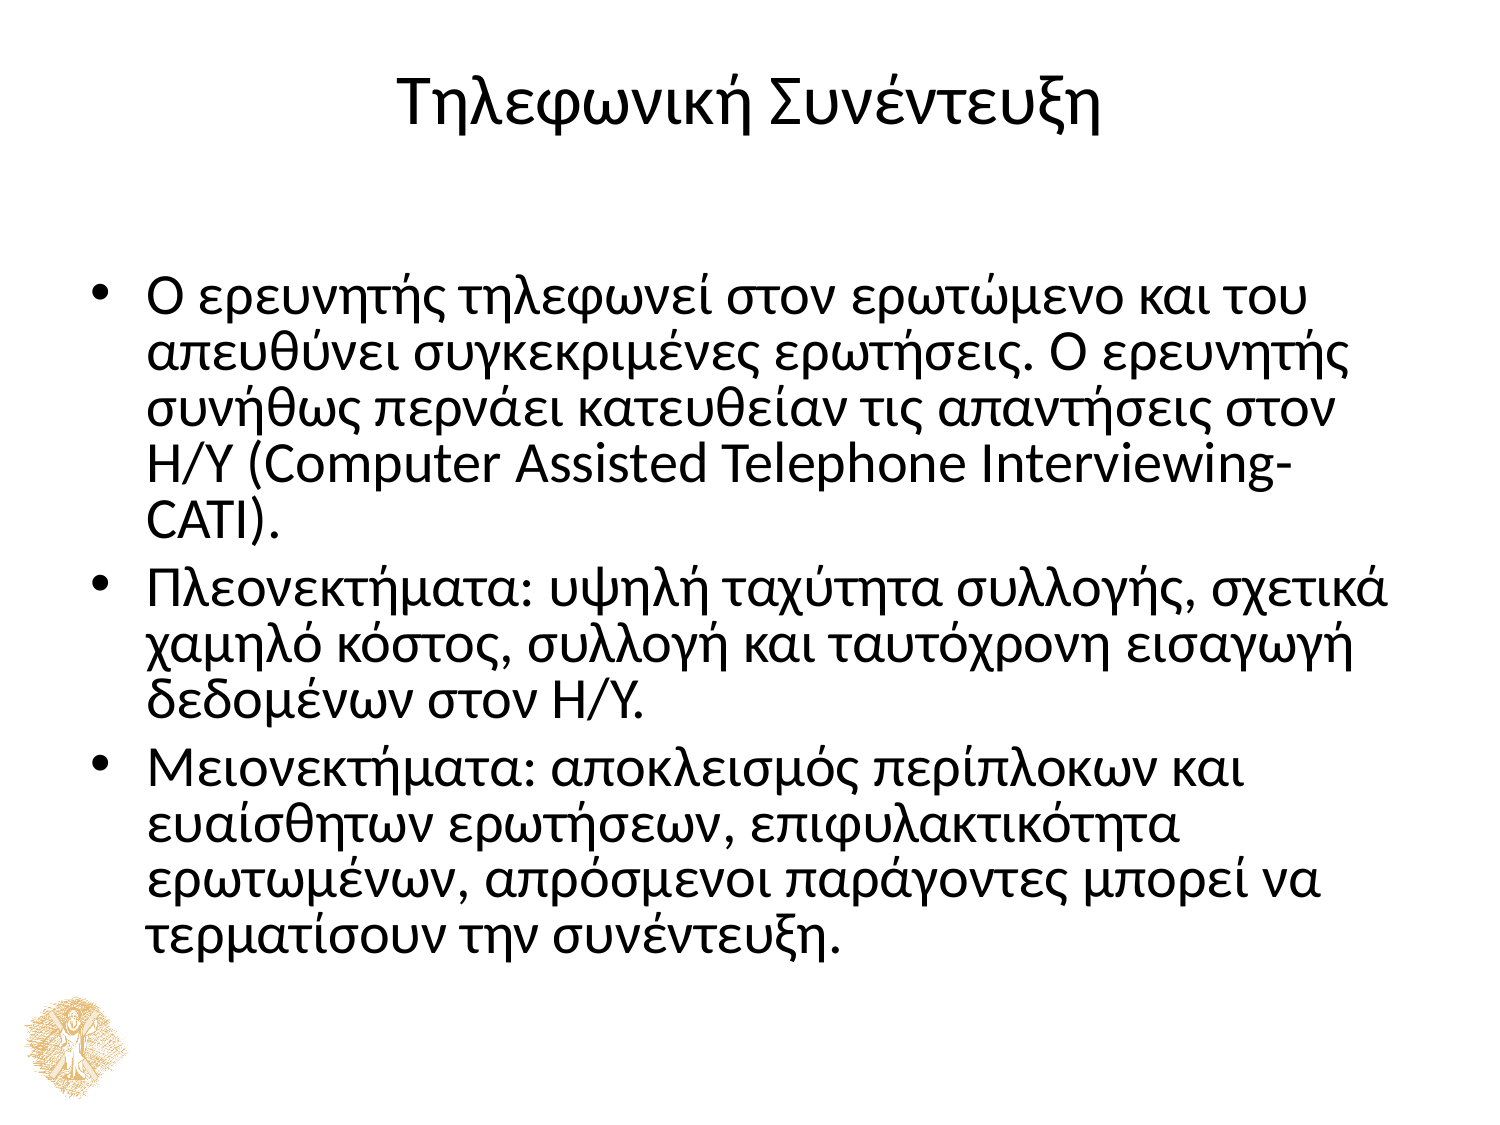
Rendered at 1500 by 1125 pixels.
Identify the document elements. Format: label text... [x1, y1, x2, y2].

title Τηλεφωνική Συνέντευξη [75, 45, 1425, 233]
picture [17, 986, 137, 1103]
list Ο ερευνητής τηλεφωνεί στον ερωτώμενο και του απευθύνει συγκεκριμένες ερωτήσεις. Ο ερευνητής συνήθως περνάει κατευθείαν τις απαντήσεις στον Η/Υ (Computer Assisted Telephone Interviewing- CATI). Πλεονεκτήματα: υψηλή ταχύτητα συλλογής, σχετικά χαμηλό κόστος, συλλογή και ταυτόχρονη εισαγωγή δεδομένων στον Η/Υ. Μειονεκτήματα: αποκλεισμός περίπλοκων και ευαίσθητων ερωτήσεων, επιφυλακτικότητα ερωτωμένων, απρόσμενοι παράγοντες μπορεί να τερματίσουν την συνέντευξη. [75, 262, 1425, 1005]
